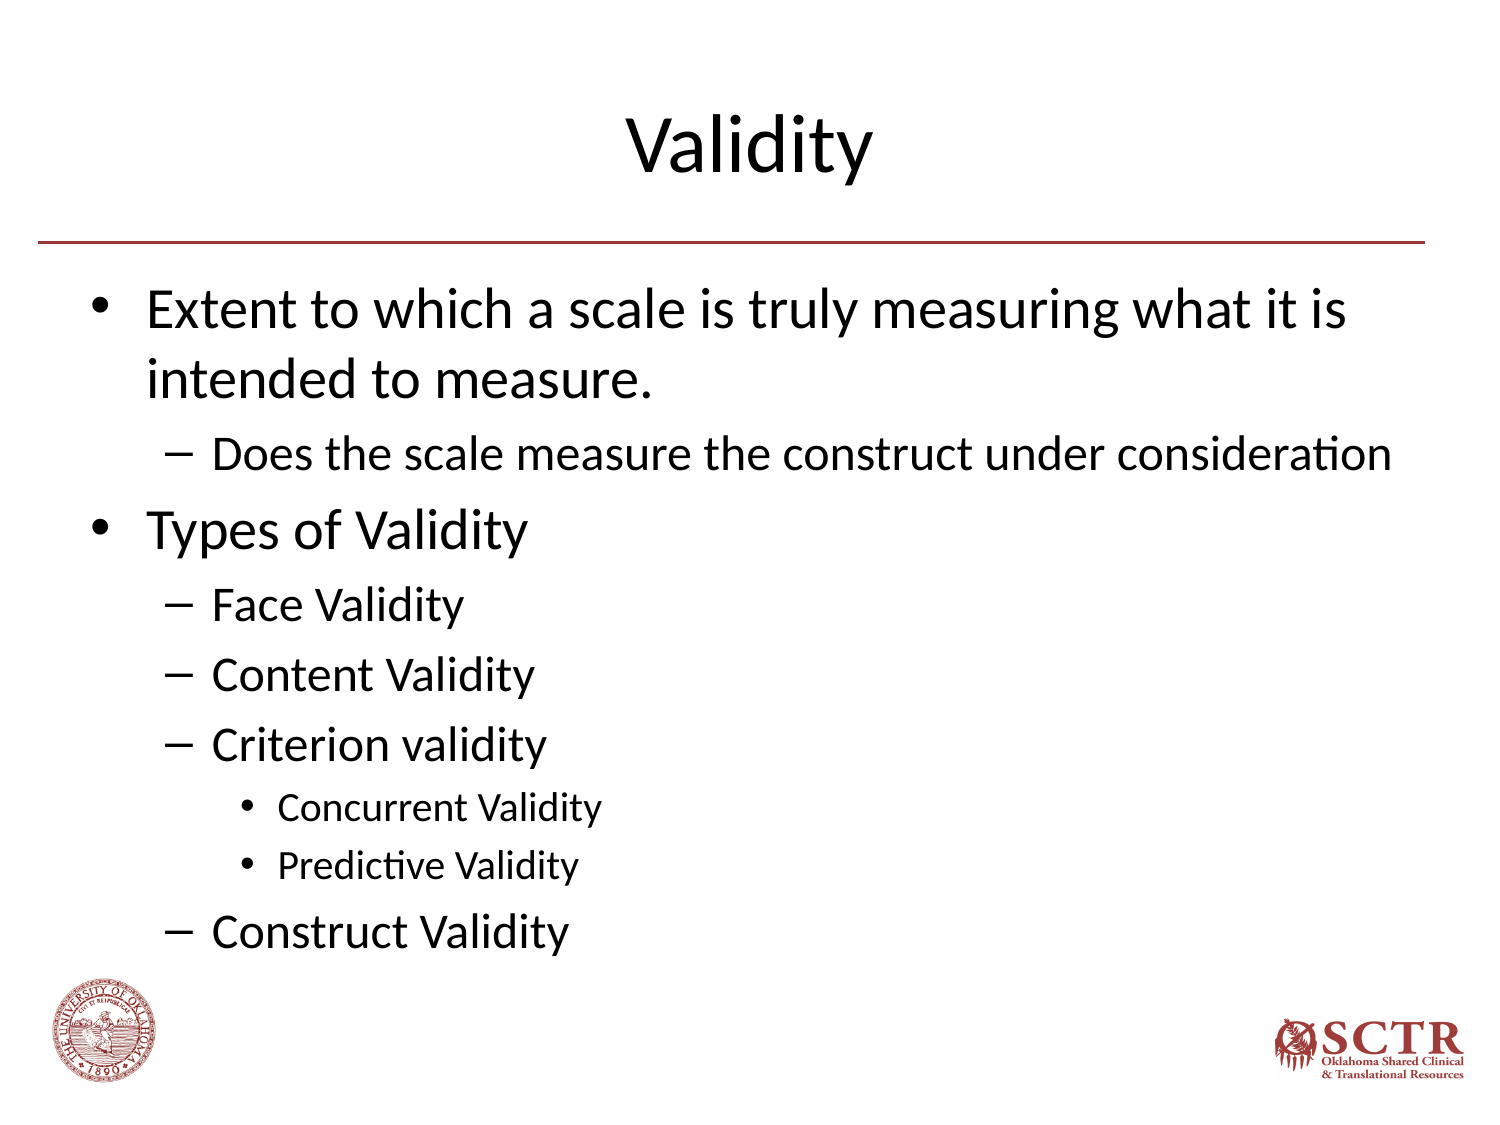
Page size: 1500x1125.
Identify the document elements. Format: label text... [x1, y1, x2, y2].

title Validity [75, 45, 1425, 233]
picture [50, 974, 158, 1085]
list Extent to which a scale is truly measuring what it is intended to measure. Does the scale measure the construct under consideration Types of Validity Face Validity Content Validity Criterion validity Concurrent Validity Predictive Validity Construct Validity [75, 262, 1425, 1005]
